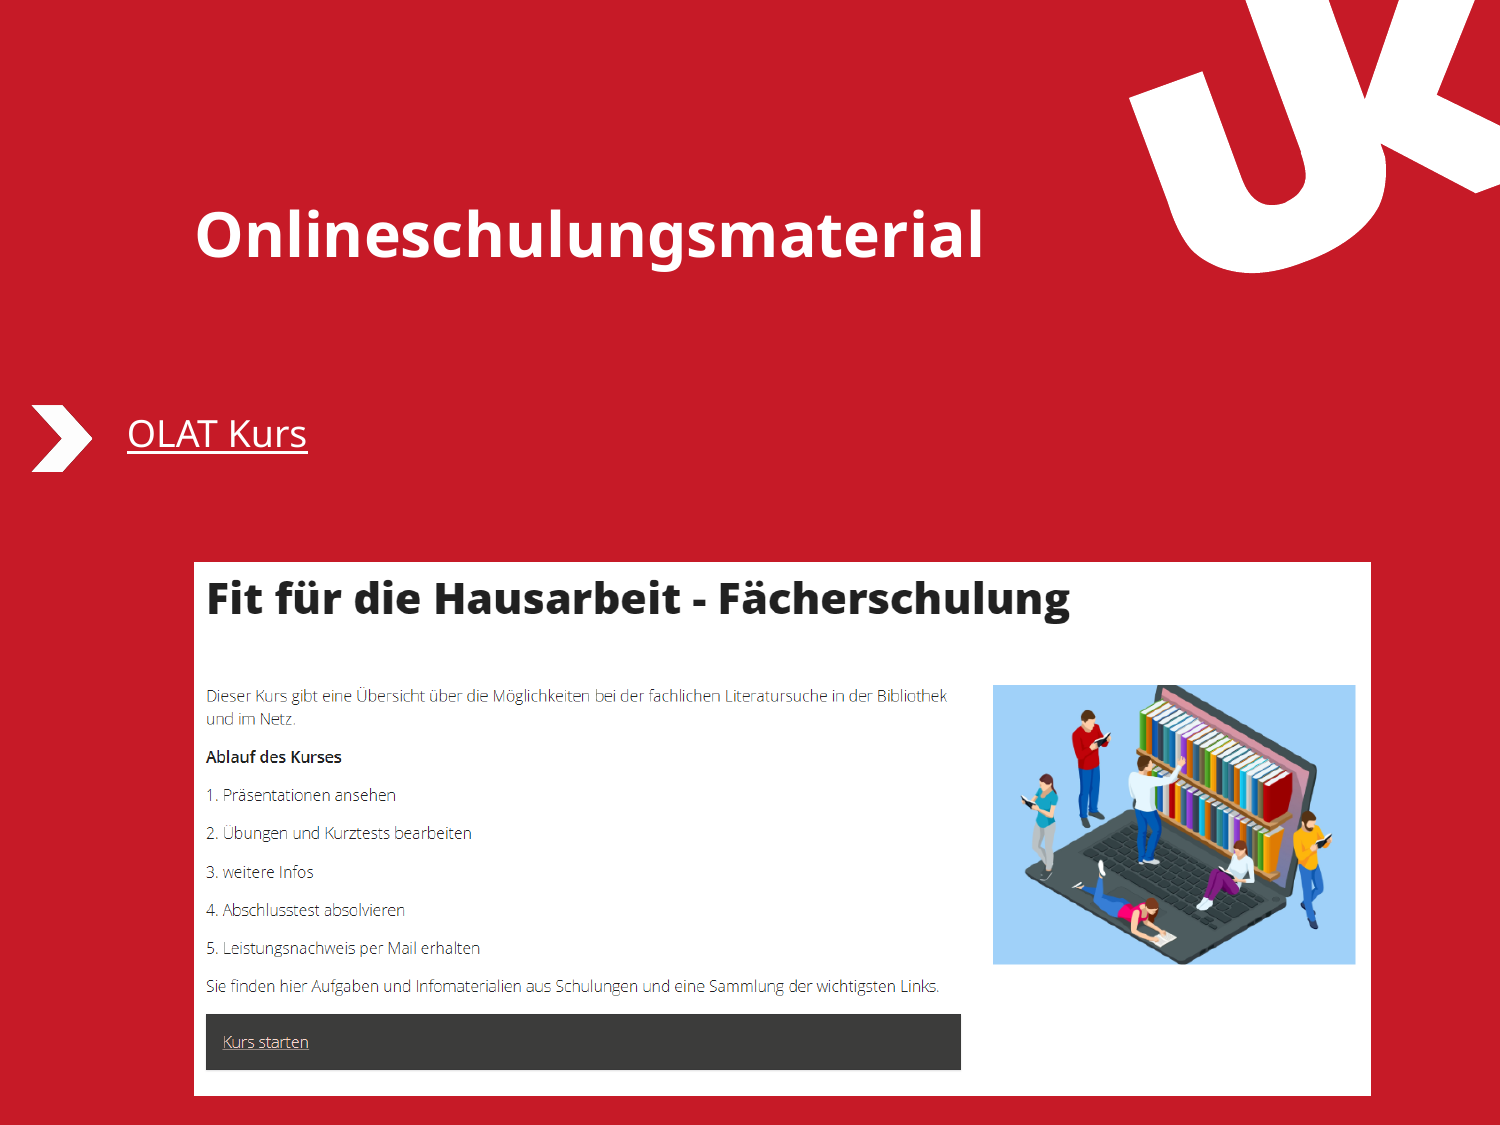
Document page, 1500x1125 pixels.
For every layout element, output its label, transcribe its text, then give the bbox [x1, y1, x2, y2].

picture [194, 562, 1371, 1096]
list OLAT Kurs [112, 403, 337, 468]
title Onlineschulungsmaterial [155, 170, 1500, 277]
